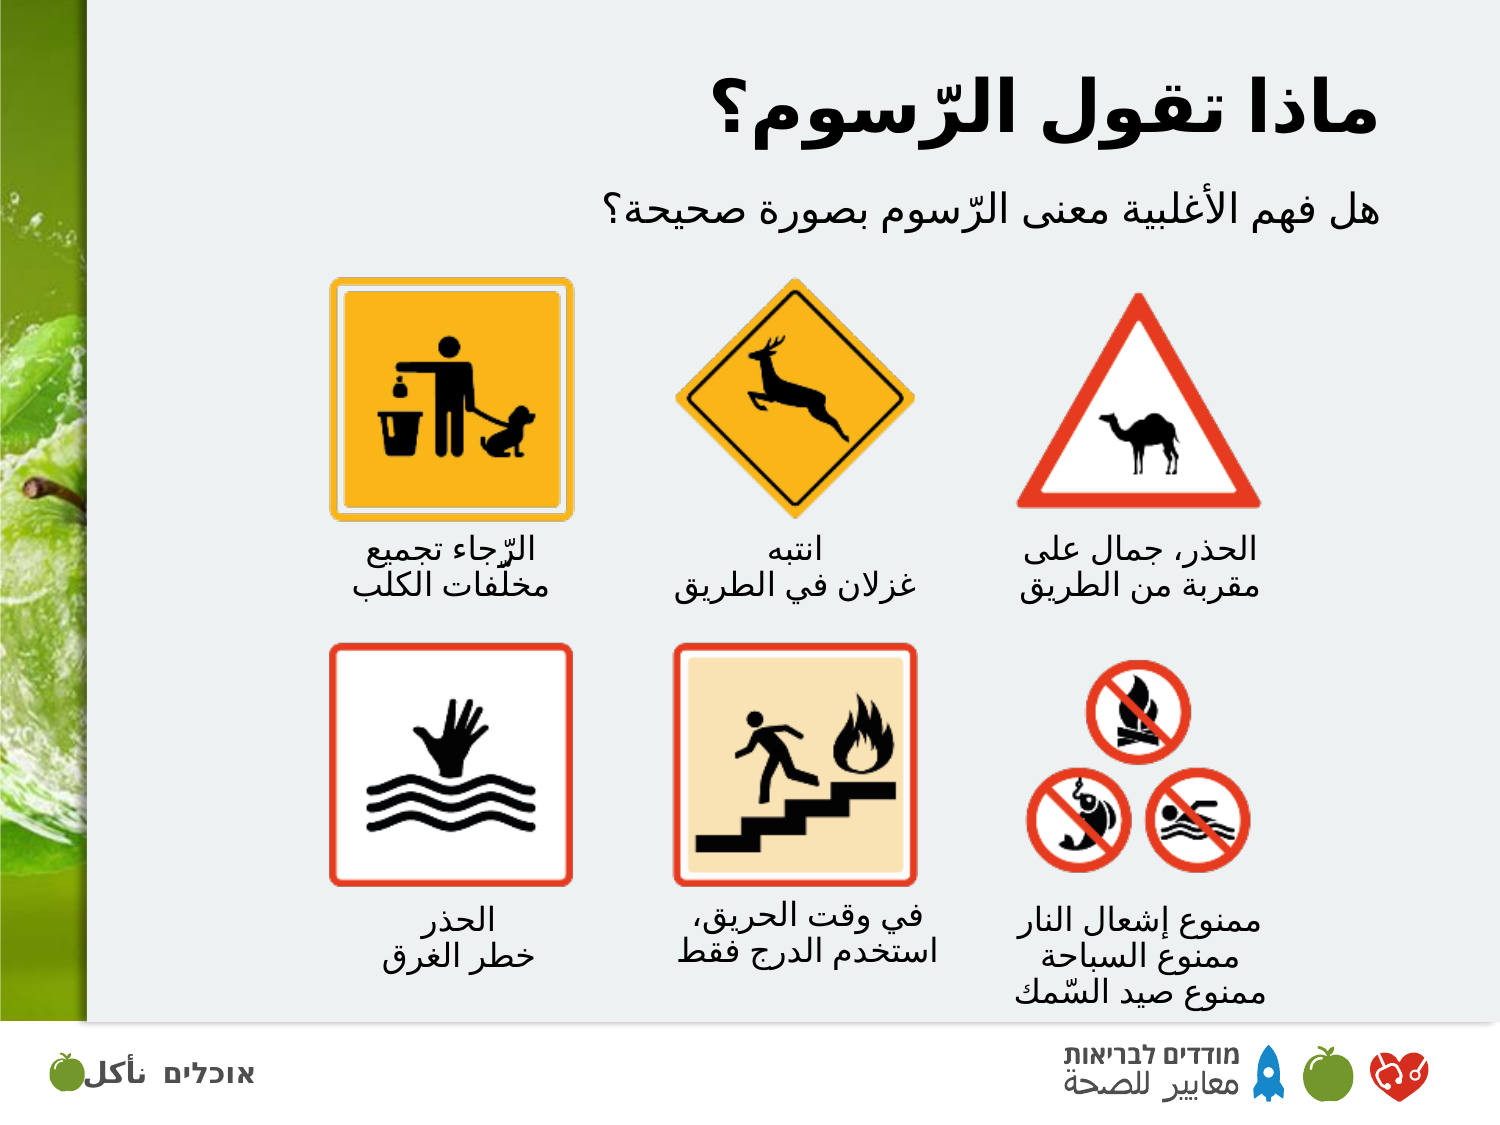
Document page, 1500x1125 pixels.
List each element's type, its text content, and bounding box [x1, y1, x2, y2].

list هل فهم الأغلبية معنى الرّسوم بصورة صحيحة؟ [103, 179, 1397, 265]
picture [0, 0, 86, 1021]
title ماذا تقول الرّسوم؟ [103, 0, 1397, 179]
picture [239, 217, 1352, 1004]
